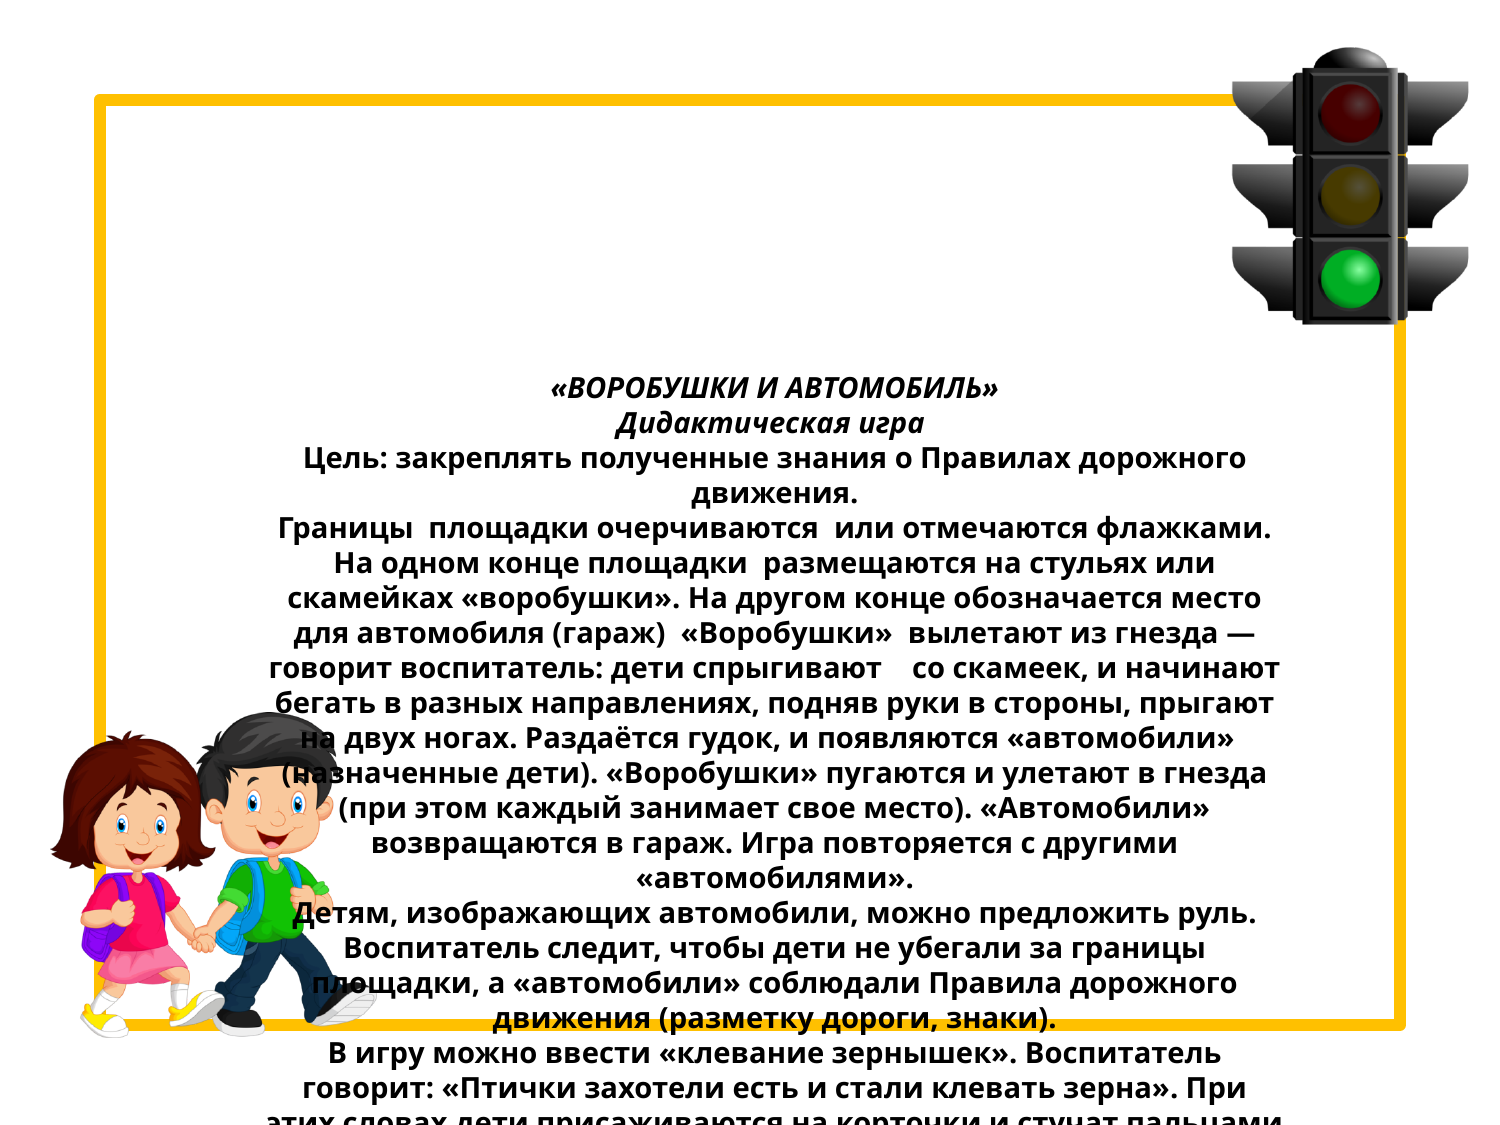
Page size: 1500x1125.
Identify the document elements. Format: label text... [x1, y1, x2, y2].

picture [50, 712, 377, 1038]
title «ВОРОБУШКИ И АВТОМОБИЛЬ» Дидактическая игра Цель: закреплять полученные знания о Правилах дорожного движения. Границы площадки очерчиваются или отмечаются флажками. На одном конце площадки размещаются на стульях или скамейках «воробушки». На другом конце обозначается место для автомобиля (гараж) «Воробушки» вылетают из гнезда — говорит воспитатель: дети спрыгивают со скамеек, и начинают бегать в разных направлениях, подняв руки в стороны, прыгают на двух ногах. Раздаётся гудок, и появляются «автомобили» (назначенные дети). «Воробушки» пугаются и улетают в гнезда (при этом каждый занимает свое место). «Автомобили» возвращаются в гараж. Игра повторяется с другими «автомобилями». Детям, изображающих автомобили, можно предложить руль. Воспи­татель следит, чтобы дети не убегали за границы площадки, а «автомобили» соблюдали Правила дорожного движения (разметку дороги, знаки). В игру можно ввести «клевание зернышек». Воспитатель говорит: «Птички захотели есть и стали клевать зерна». При этих словах дети присаживаются на корточки и стучат пальцами об пол или о землю. [249, 362, 1300, 838]
picture [1220, 37, 1478, 333]
